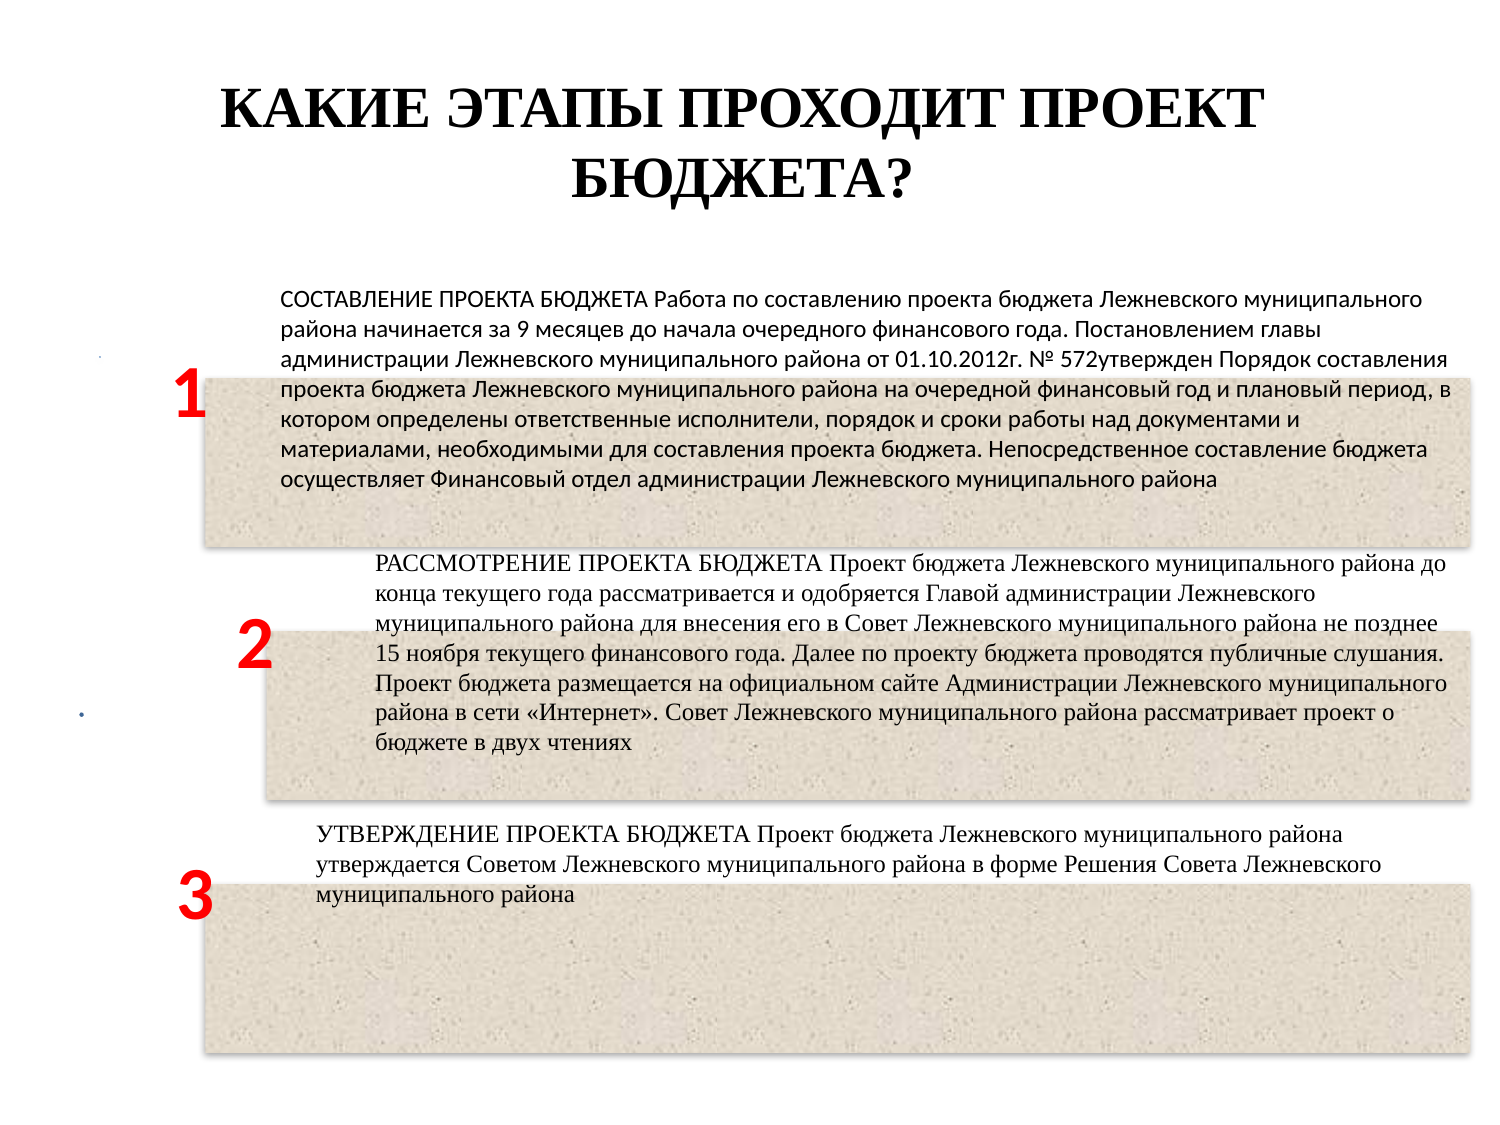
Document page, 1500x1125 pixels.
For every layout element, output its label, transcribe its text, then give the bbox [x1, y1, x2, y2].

title КАКИЕ ЭТАПЫ ПРОХОДИТ ПРОЕКТ БЮДЖЕТА? [74, 44, 1426, 220]
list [76, 219, 1471, 1064]
